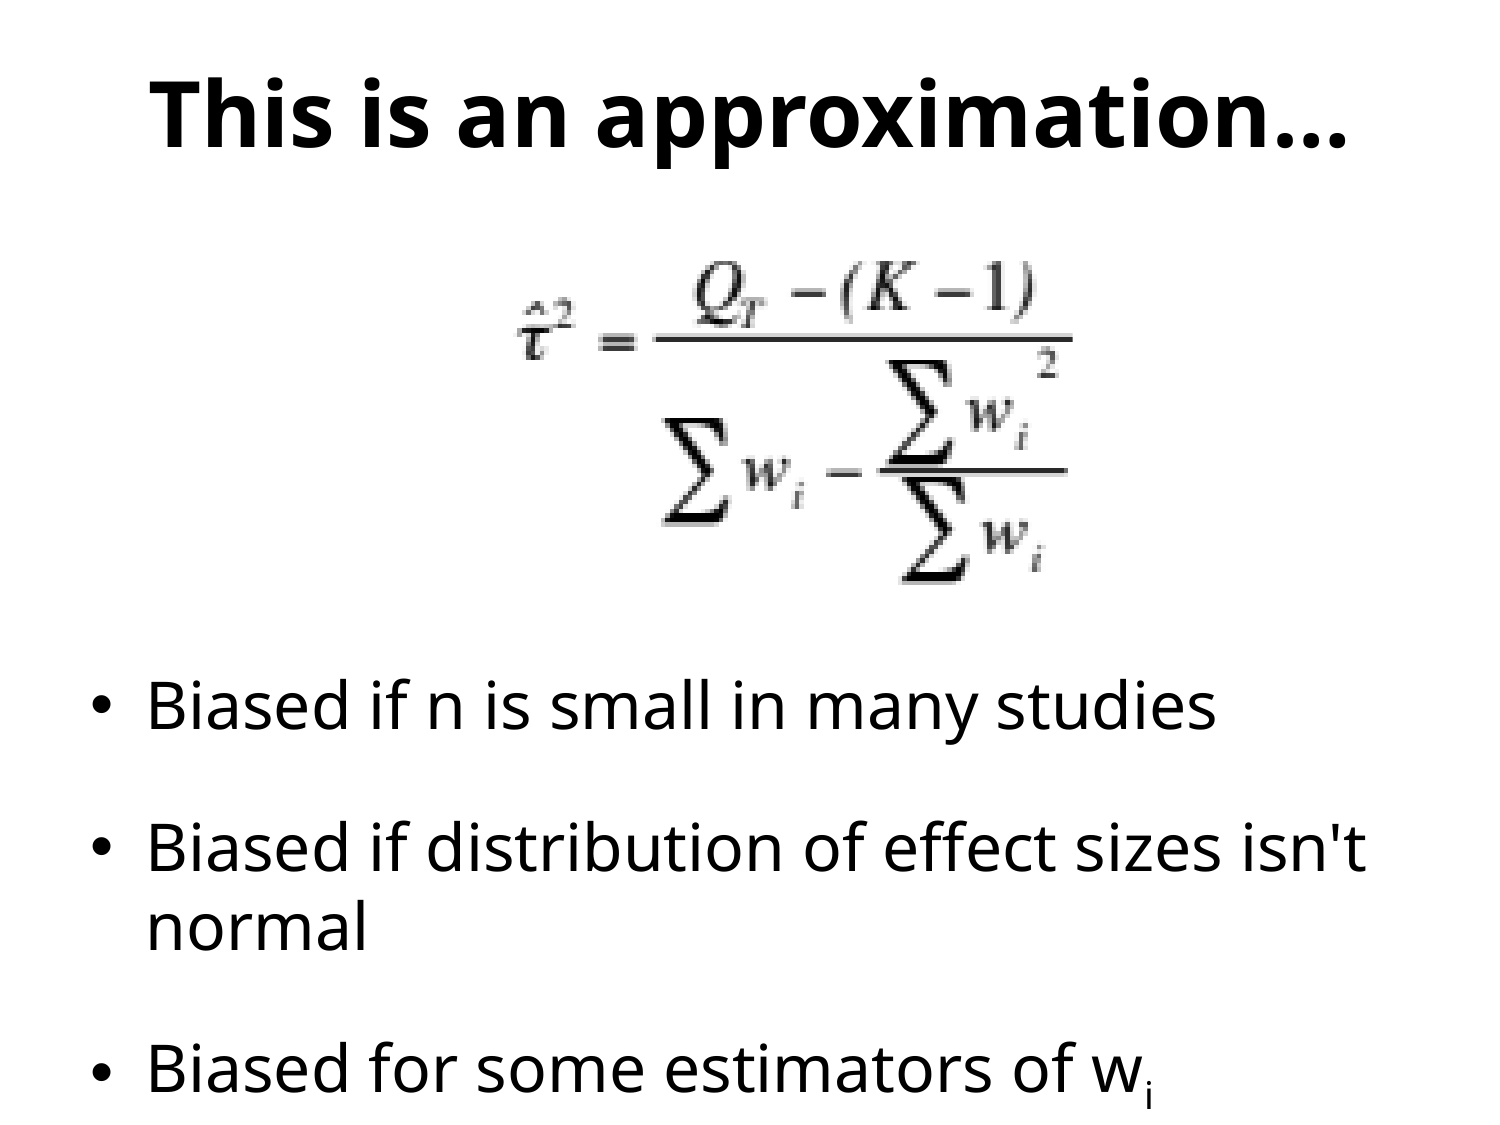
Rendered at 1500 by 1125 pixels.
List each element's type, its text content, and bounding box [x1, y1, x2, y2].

title This is an approximation… [0, 17, 1500, 205]
list Biased if n is small in many studies Biased if distribution of effect sizes isn't normal Biased for some estimators of wi [75, 656, 1425, 1125]
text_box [508, 251, 1073, 587]
